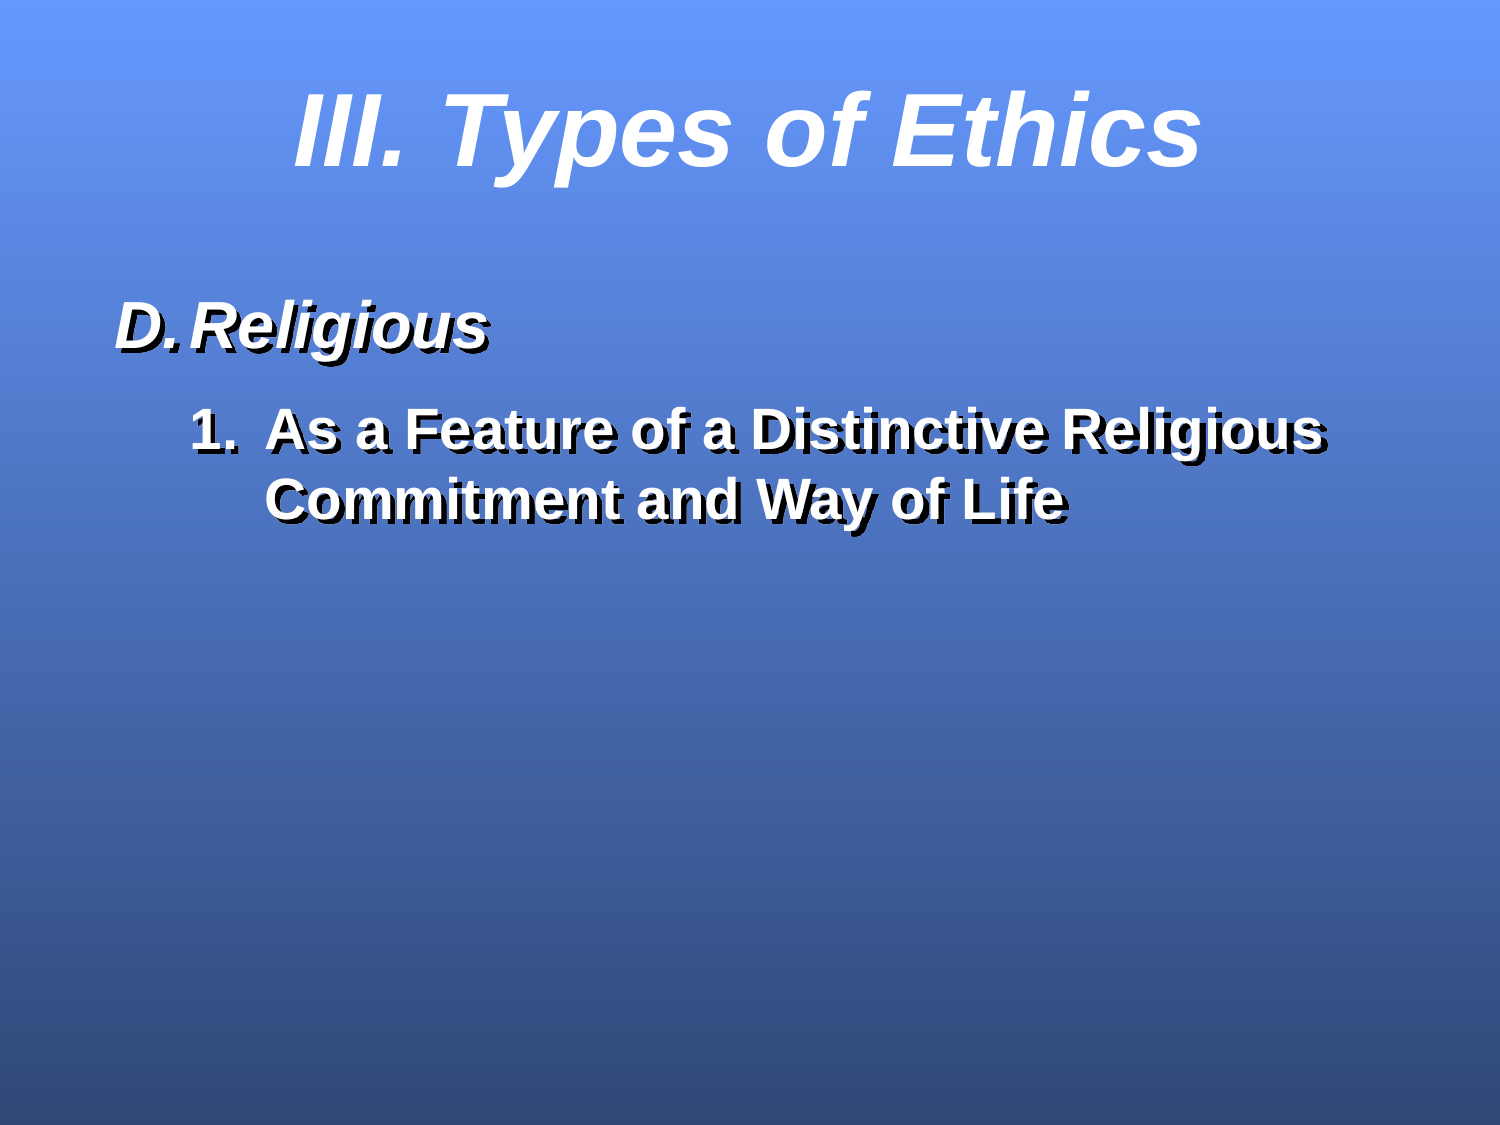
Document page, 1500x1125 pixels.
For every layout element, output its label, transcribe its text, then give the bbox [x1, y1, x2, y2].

text_box III. Types of Ethics [0, 0, 1500, 250]
text_box Religious As a Feature of a Distinctive Religious Commitment and Way of Life [99, 274, 1400, 539]
